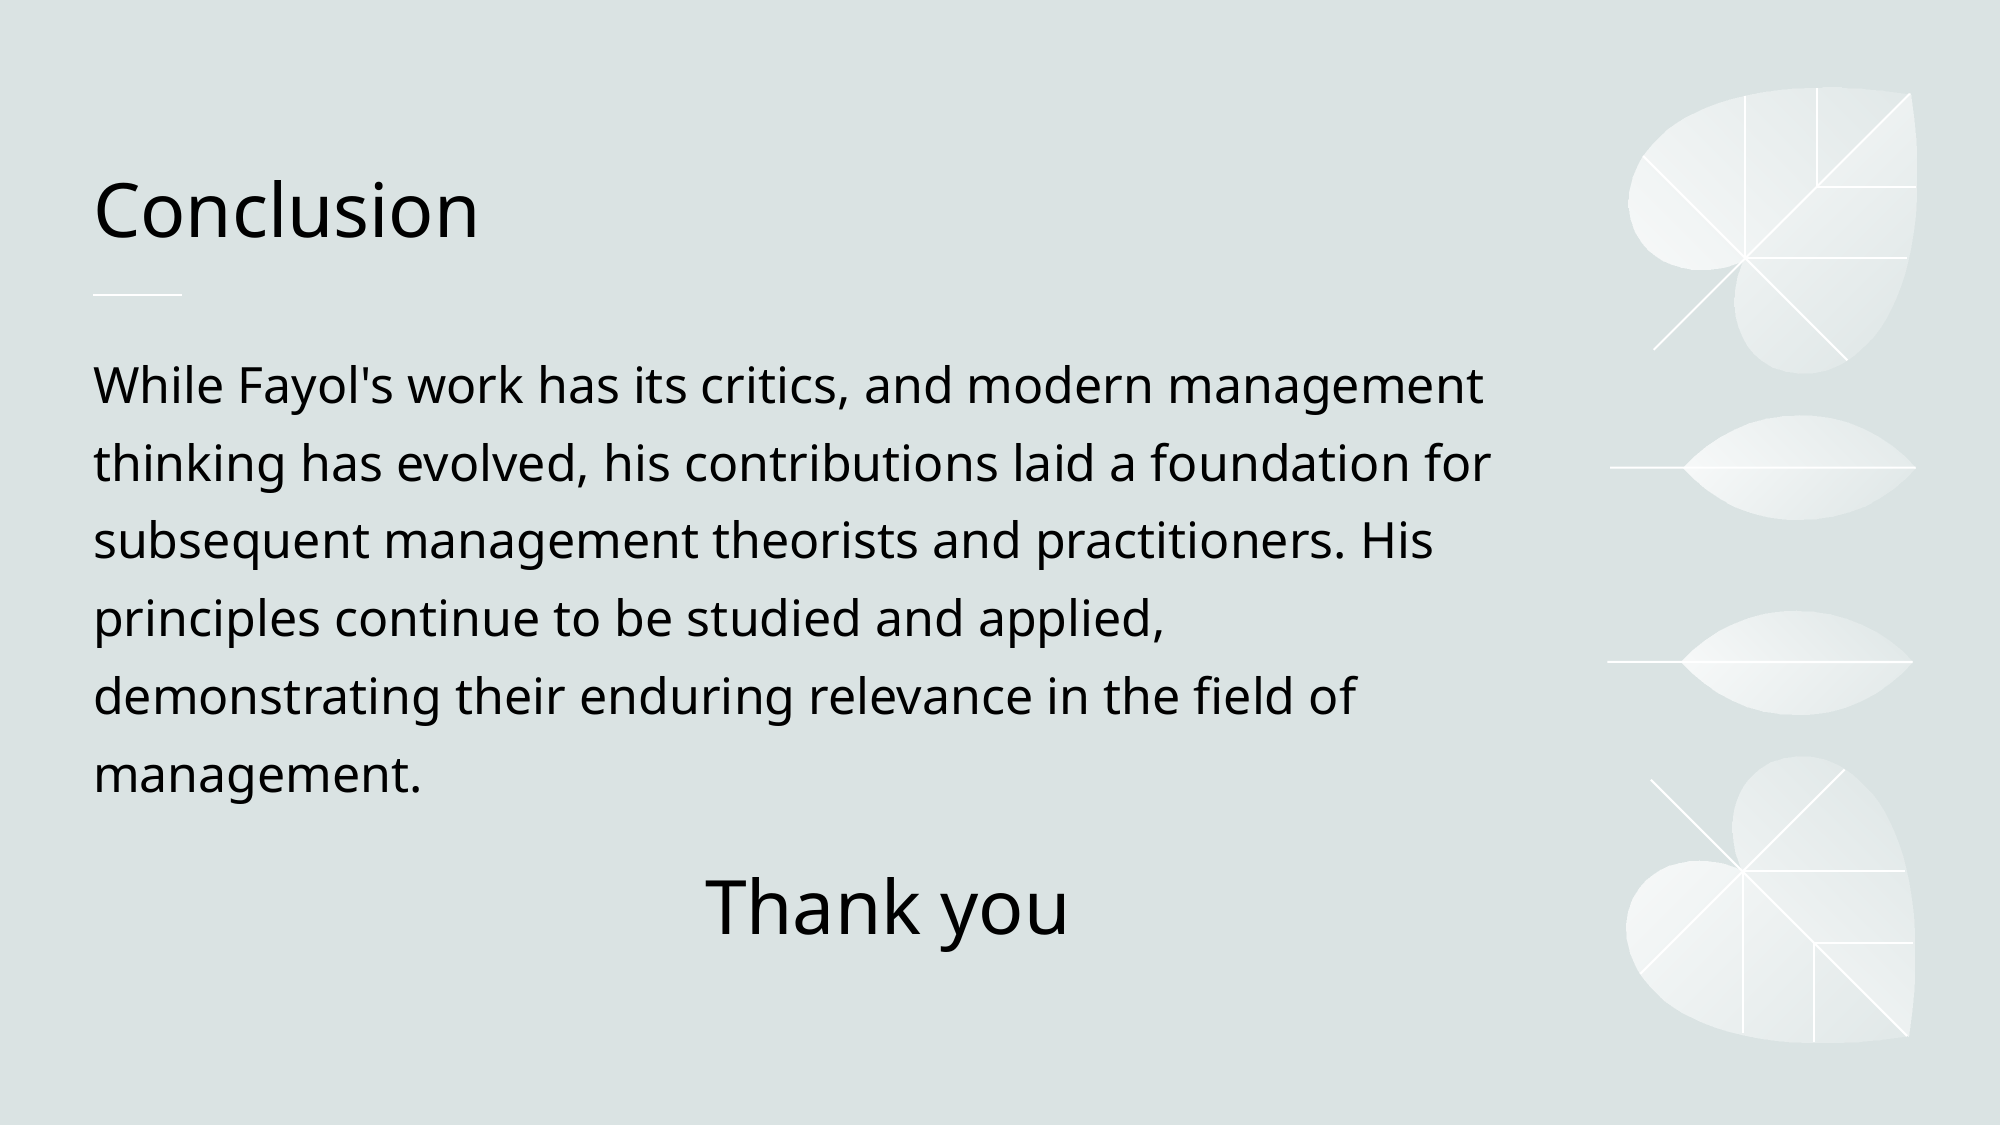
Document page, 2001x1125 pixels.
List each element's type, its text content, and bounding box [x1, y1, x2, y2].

list While Fayol's work has its critics, and modern management thinking has evolved, his contributions laid a foundation for subsequent management theorists and practitioners. His principles continue to be studied and applied, demonstrating their enduring relevance in the field of management. [93, 327, 1513, 1022]
text_box Thank you [690, 852, 1107, 957]
title Conclusion [93, 65, 1512, 260]
